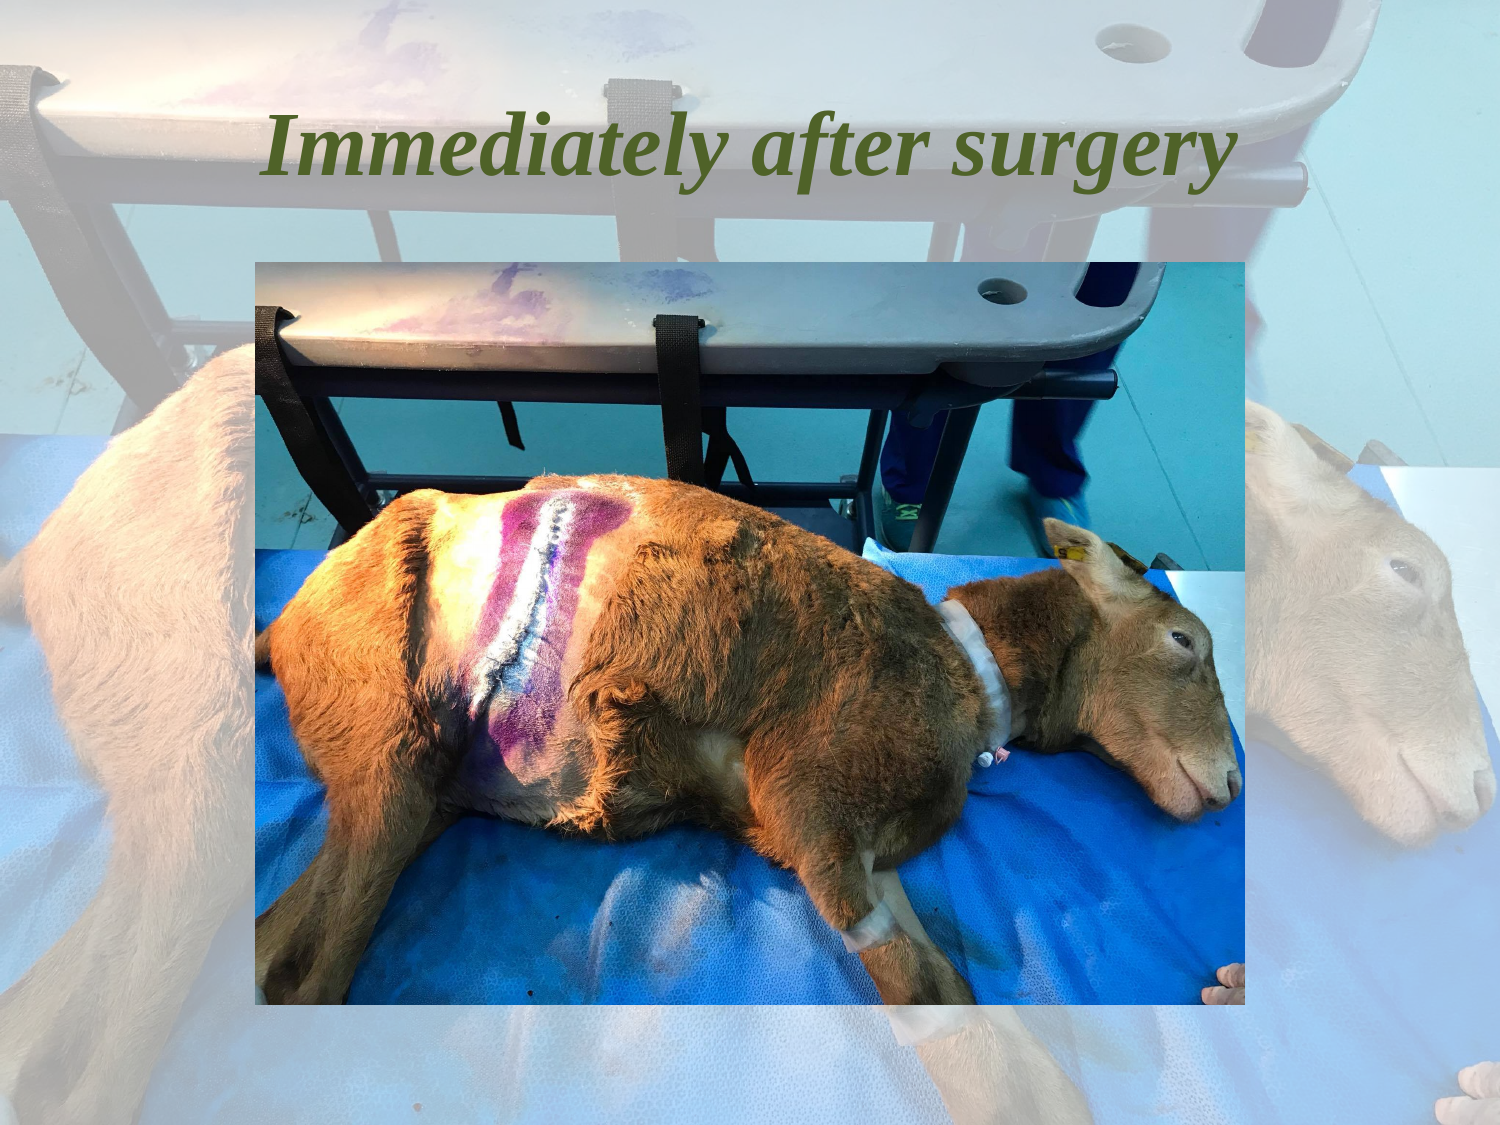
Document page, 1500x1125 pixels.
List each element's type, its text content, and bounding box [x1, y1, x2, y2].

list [254, 262, 1246, 1006]
title Immediately after surgery [75, 45, 1425, 233]
